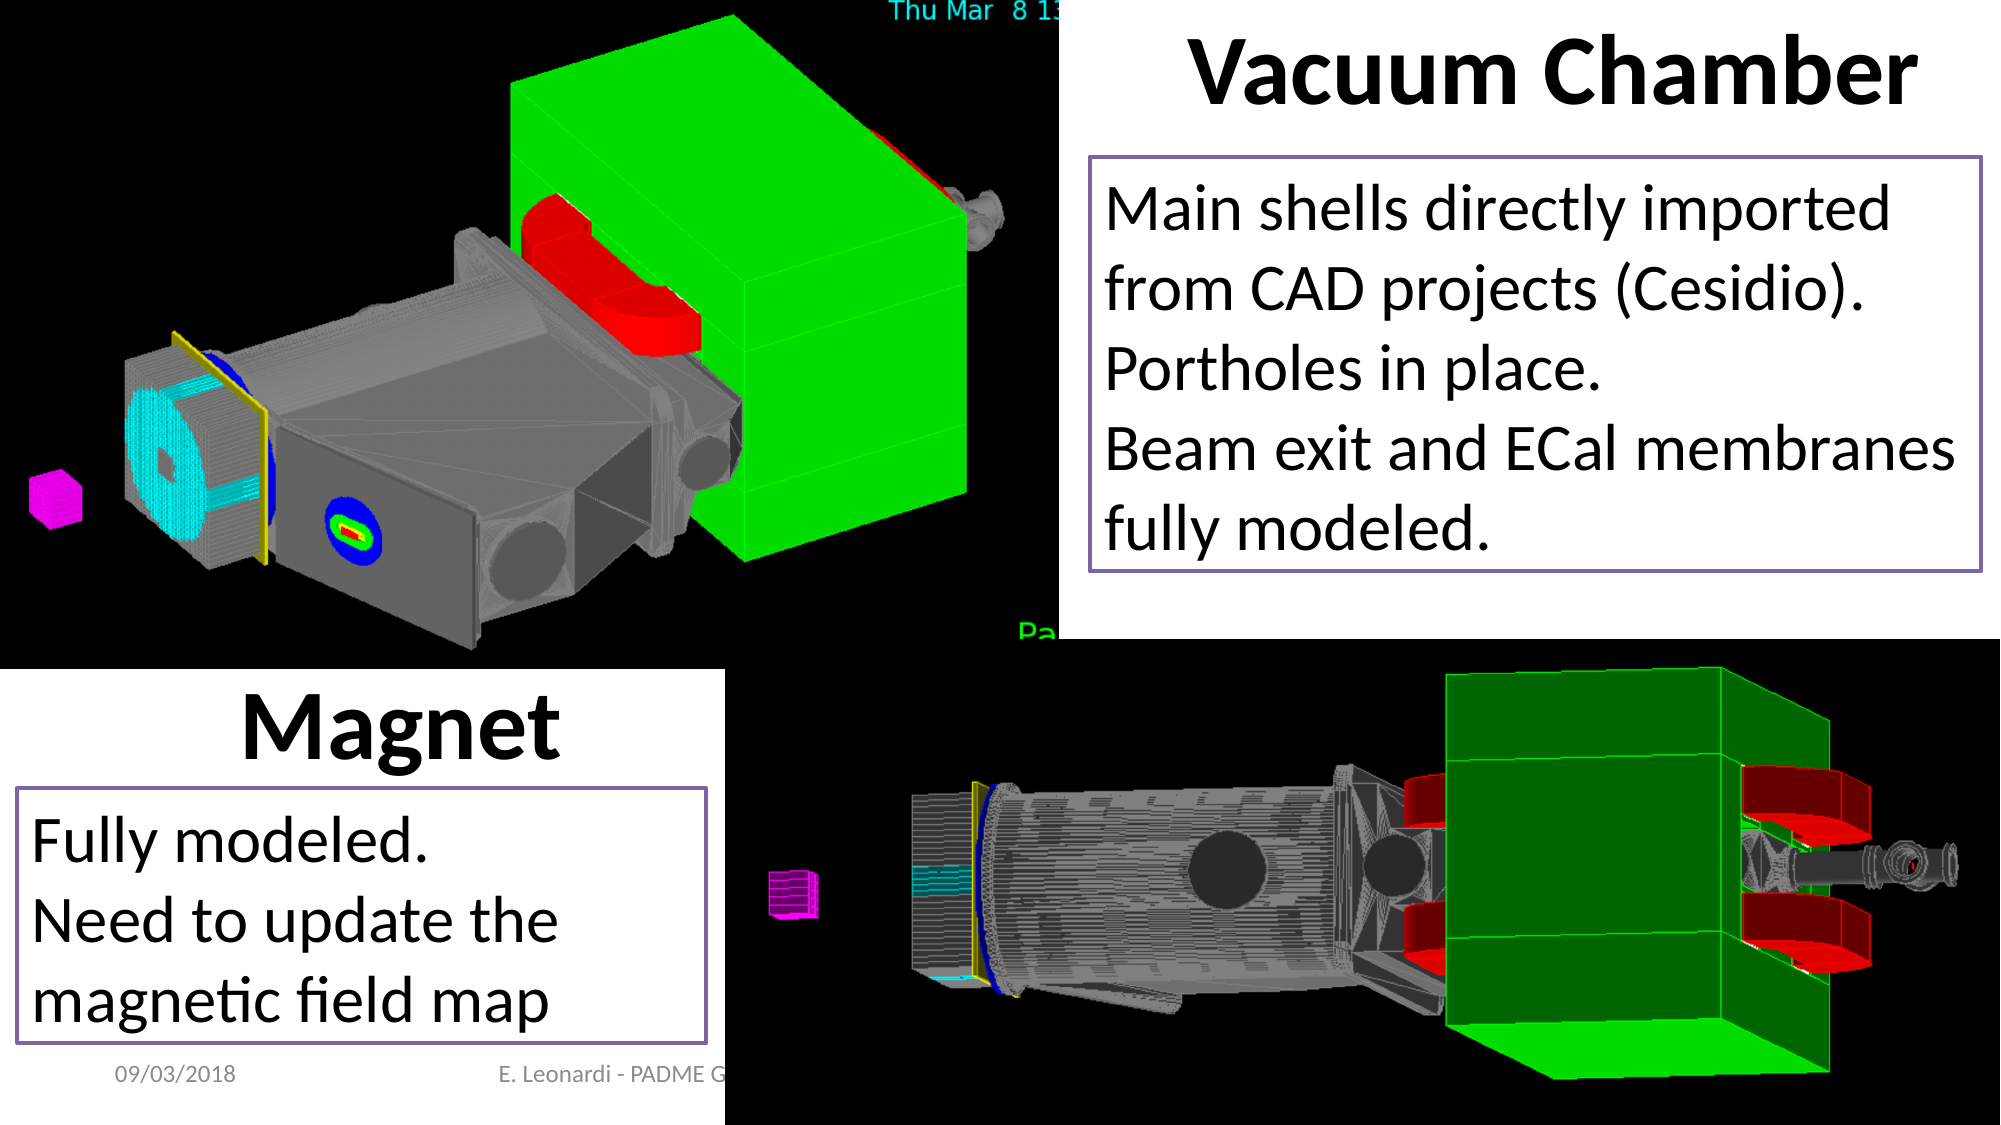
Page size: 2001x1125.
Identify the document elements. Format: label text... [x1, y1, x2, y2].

footer E. Leonardi - PADME GM - Simulation and Reconstruction [372, 1042, 719, 1103]
text_box Magnet [225, 679, 578, 786]
text_box Fully modeled. Need to update the magnetic field map [15, 786, 708, 1045]
text_box Main shells directly imported from CAD projects (Cesidio). Portholes in place. Beam exit and ECal membranes fully modeled. [1088, 155, 1983, 573]
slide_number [99, 1045, 314, 1103]
picture [0, 0, 2000, 1125]
text_box Vacuum Chamber [1173, 0, 1936, 132]
